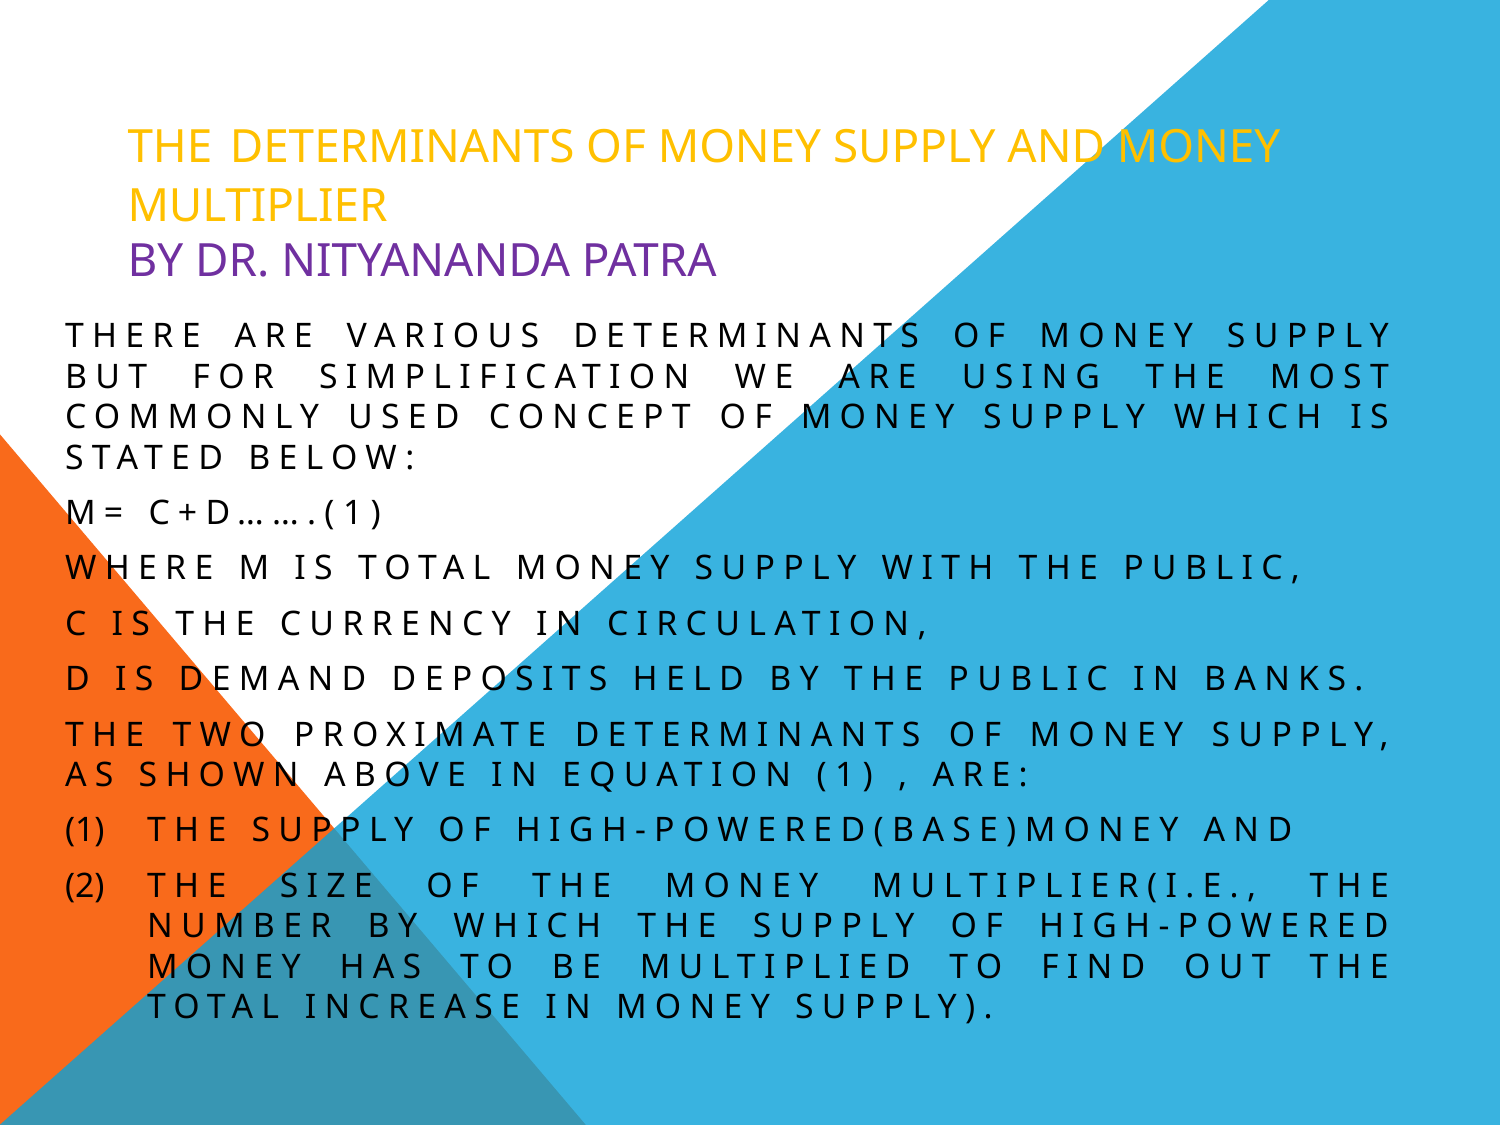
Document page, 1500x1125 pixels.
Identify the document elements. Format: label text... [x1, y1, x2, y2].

subtitle There are various determinants of money supply but for simplification we are using the most commonly used concept of money supply which is stated below: M= C+D…….(1) Where M is total money supply with the public, C is the currency in circulation, D is demand deposits held by the public in banks. The two proximate determinants of money supply, as shown above in equation (1) , are: The supply of high-powered(base)money and The size of the money multiplier(i.e., the number by which the supply of high-powered money has to be multiplied to find out the total increase in money supply). [50, 312, 1413, 1038]
title The determinants of Money Supply and Money multiplier BY Dr. Nityananda Patra [112, 62, 1388, 288]
